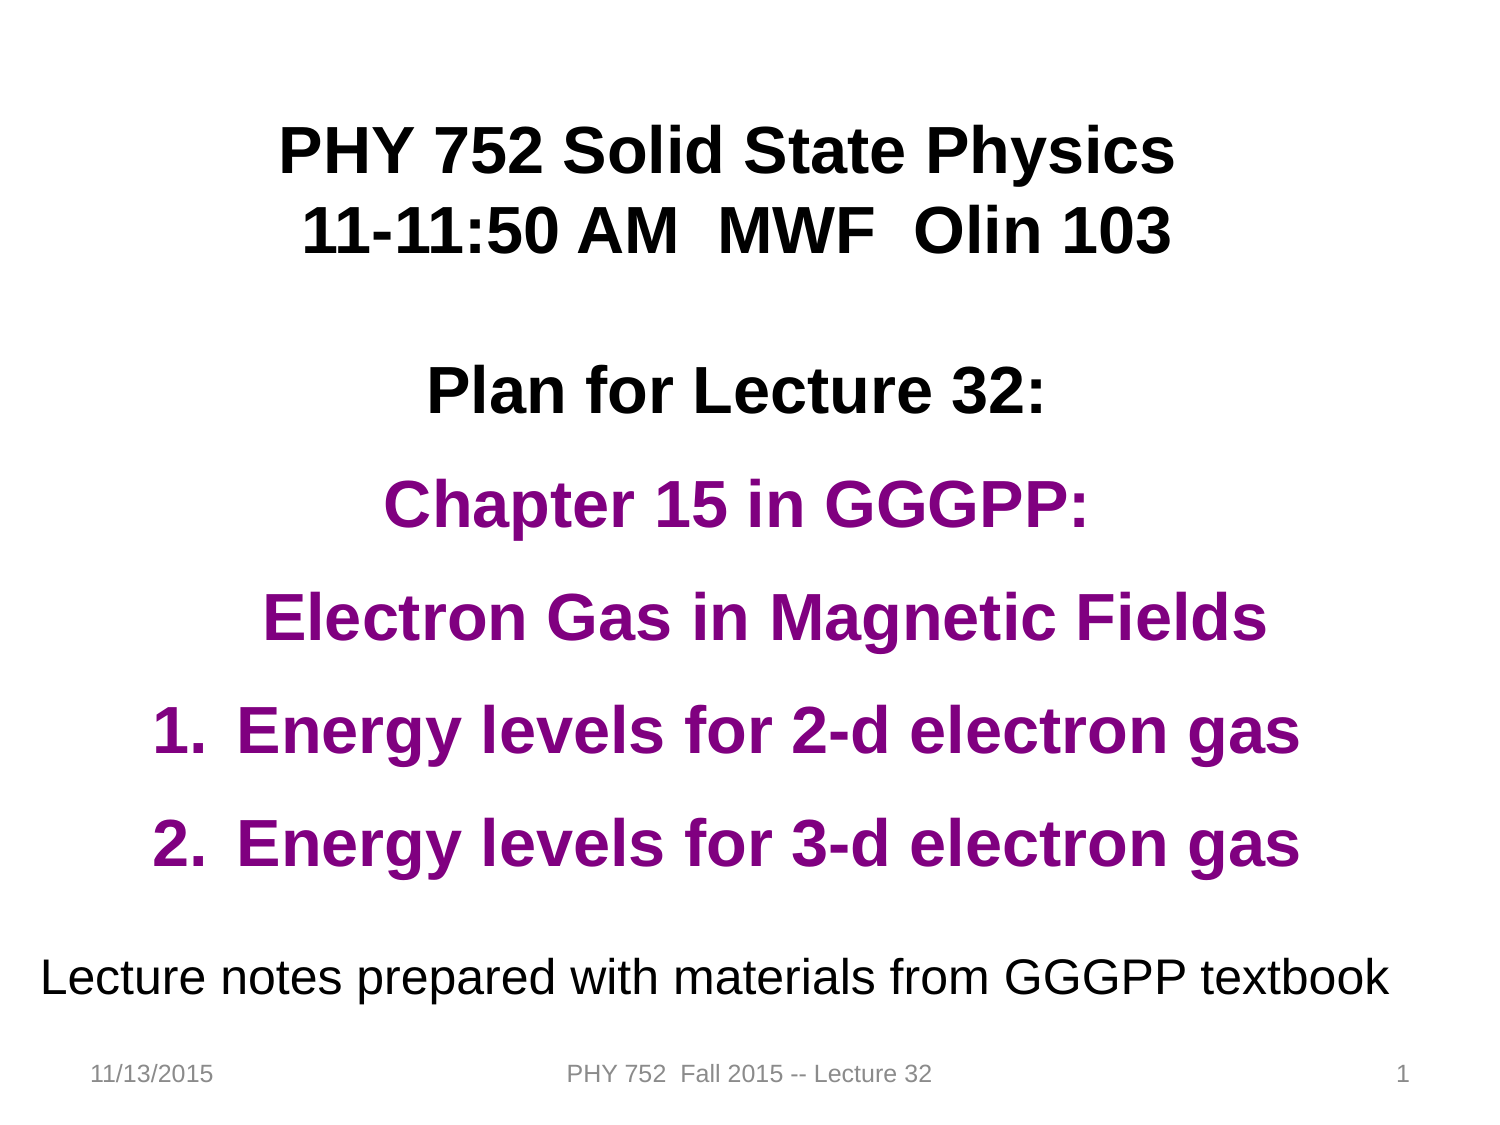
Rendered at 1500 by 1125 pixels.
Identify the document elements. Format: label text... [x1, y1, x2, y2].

text_box Lecture notes prepared with materials from GGGPP textbook [24, 937, 1413, 1013]
slide_number 1 [1074, 1042, 1425, 1103]
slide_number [75, 1042, 425, 1103]
text_box PHY 752 Solid State Physics 11-11:50 AM MWF Olin 103 Plan for Lecture 32: Chapter 15 in GGGPP: Electron Gas in Magnetic Fields Energy levels for 2-d electron gas Energy levels for 3-d electron gas [62, 99, 1413, 937]
footer PHY 752 Fall 2015 -- Lecture 32 [512, 1042, 988, 1103]
